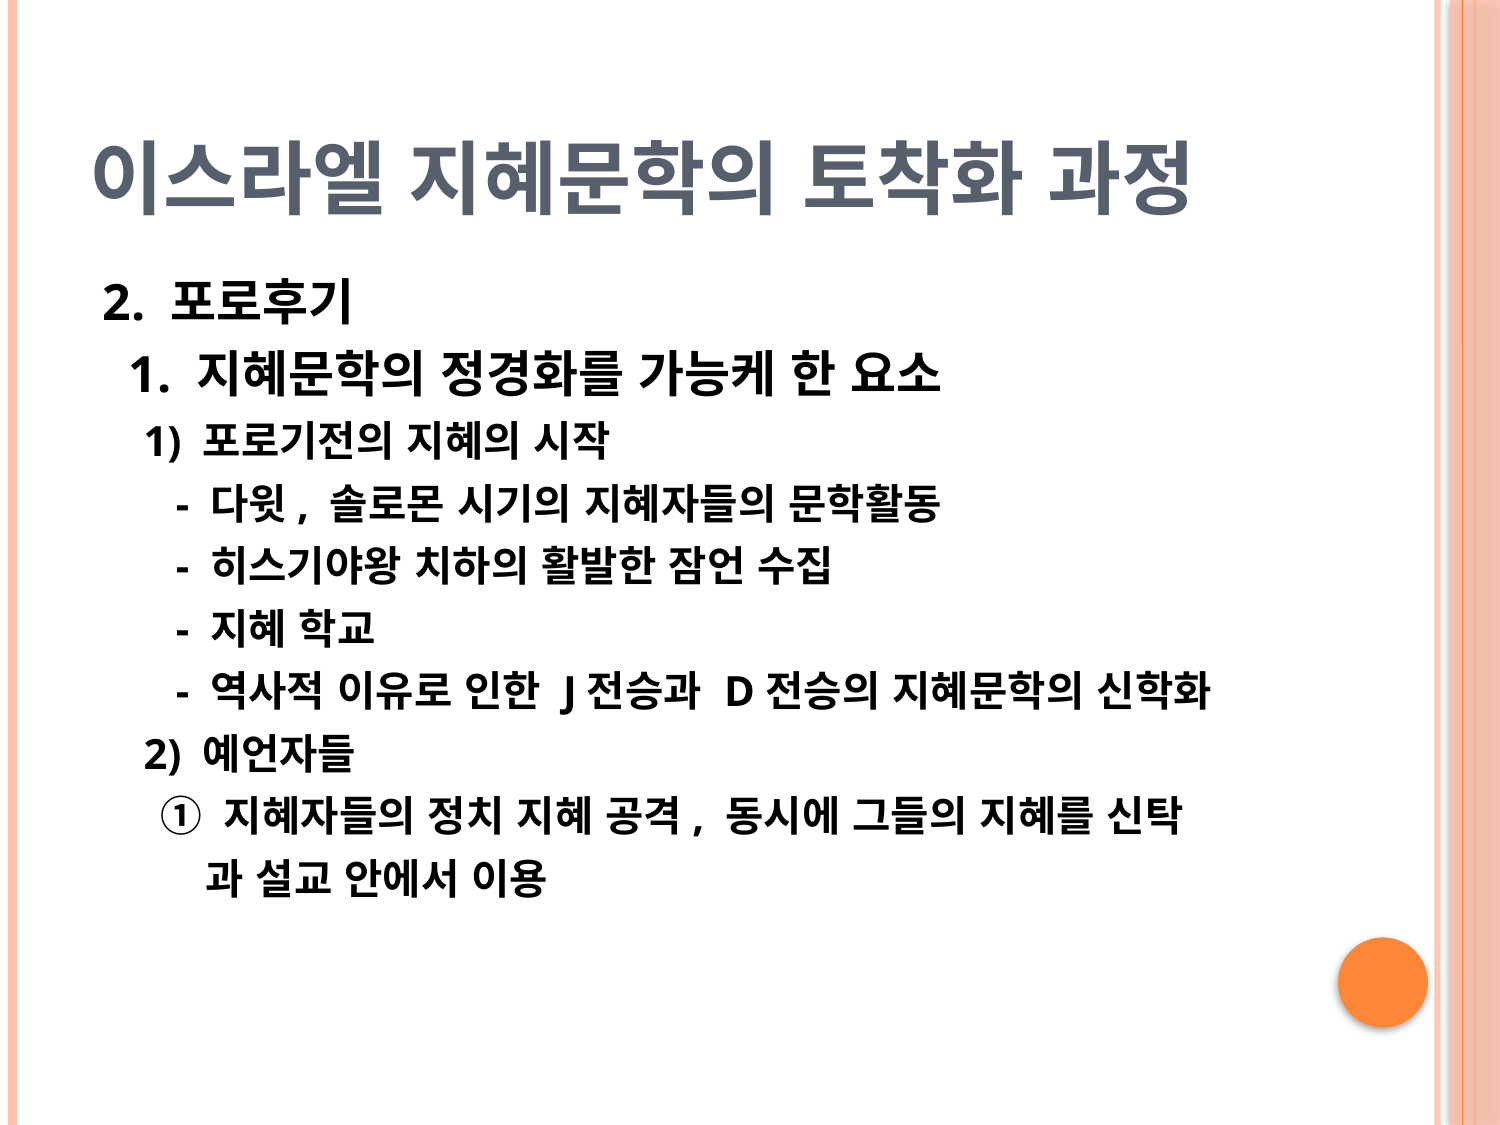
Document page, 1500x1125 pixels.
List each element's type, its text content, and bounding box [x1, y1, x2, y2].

title 이스라엘 지혜문학의 토착화 과정 [75, 45, 1300, 233]
list 2. 포로후기 1. 지혜문학의 정경화를 가능케 한 요소 1) 포로기전의 지혜의 시작 - 다윗, 솔로몬 시기의 지혜자들의 문학활동 - 히스기야왕 치하의 활발한 잠언 수집 - 지혜 학교 - 역사적 이유로 인한 J전승과 D전승의 지혜문학의 신학화 2) 예언자들 ① 지혜자들의 정치 지혜 공격, 동시에 그들의 지혜를 신탁 과 설교 안에서 이용 [75, 262, 1300, 1062]
